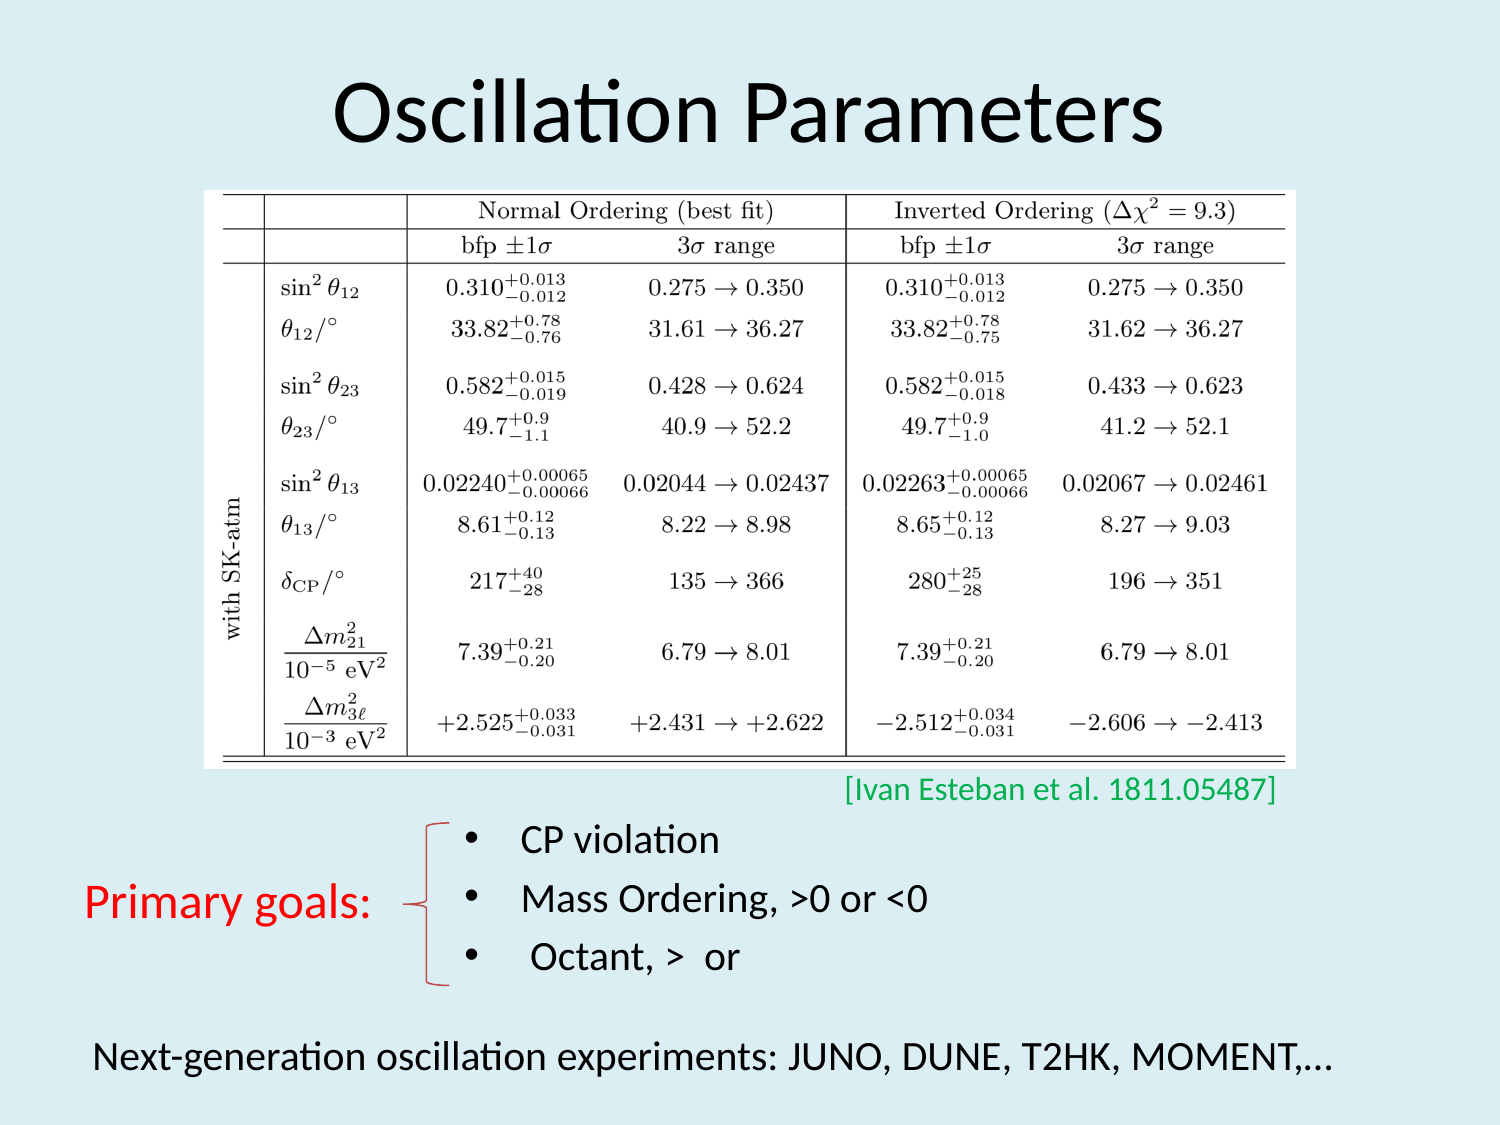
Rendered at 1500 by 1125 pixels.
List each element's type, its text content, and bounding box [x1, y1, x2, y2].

picture [204, 190, 1296, 769]
text_box [Ivan Esteban et al. 1811.05487] [829, 777, 1293, 803]
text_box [63, 804, 1326, 1022]
title Oscillation Parameters [75, 12, 1425, 200]
text_box Next-generation oscillation experiments: JUNO, DUNE, T2HK, MOMENT,… [63, 1021, 1363, 1087]
